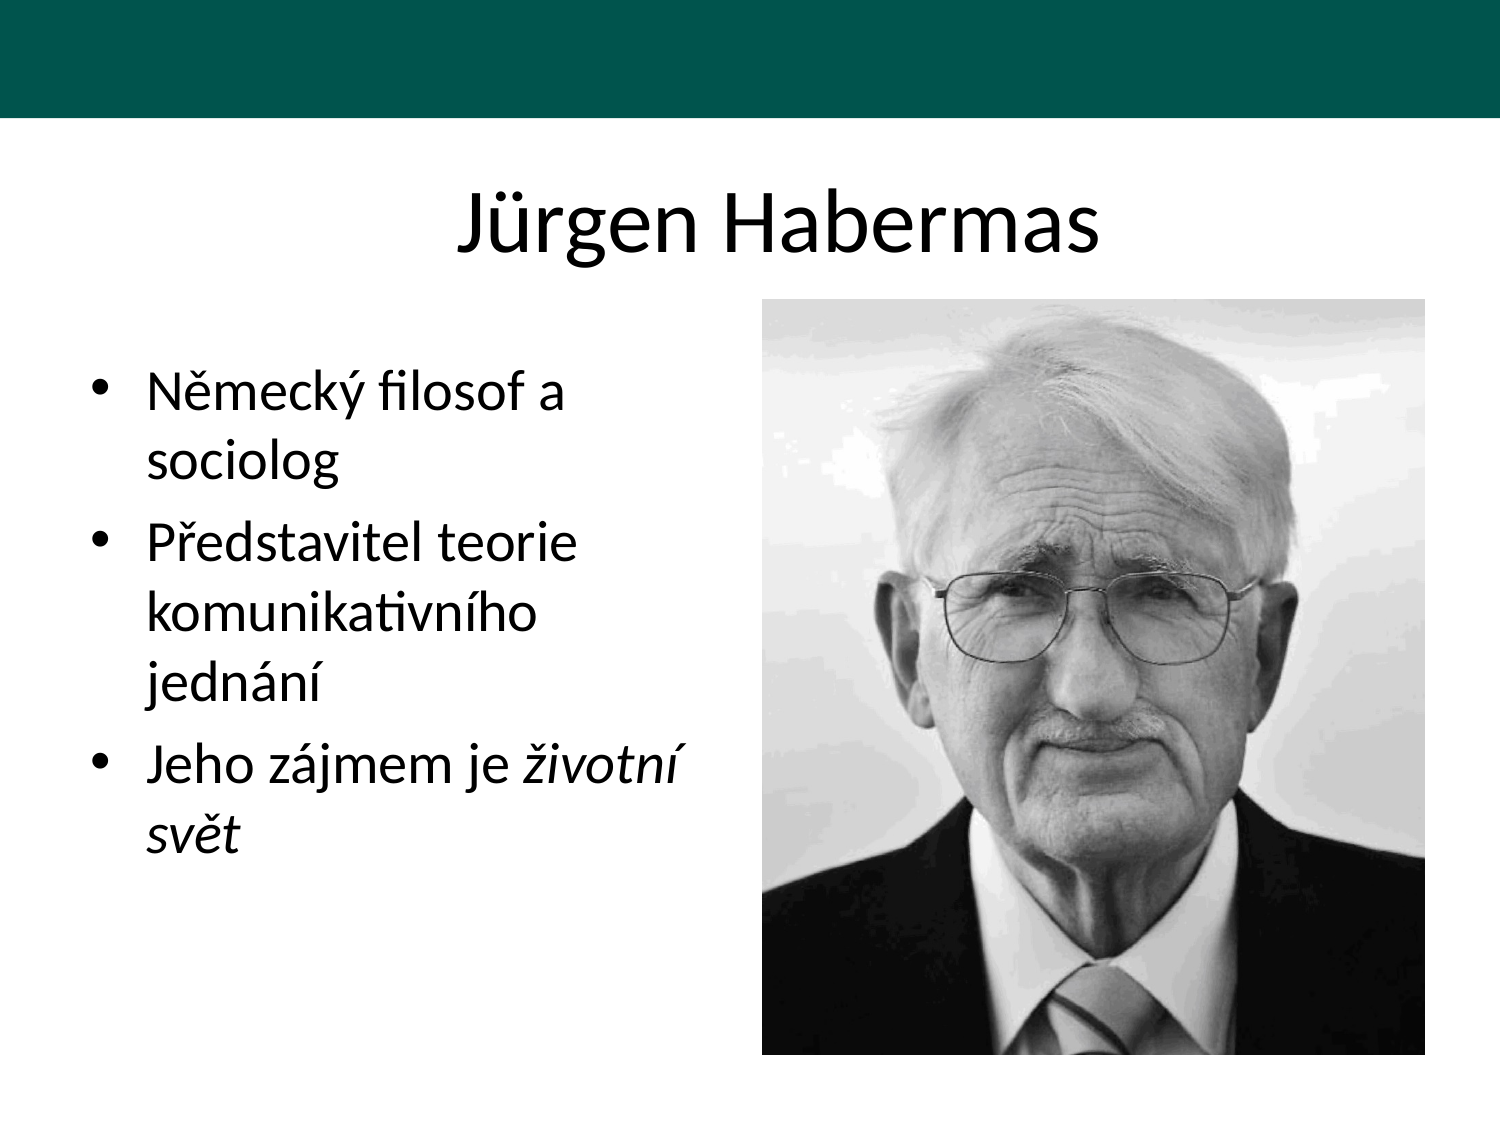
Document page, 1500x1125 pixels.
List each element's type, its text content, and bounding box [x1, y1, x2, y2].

text_box [55, 155, 1446, 277]
list Německý filosof a sociolog Představitel teorie komunikativního jednání Jeho zájmem je životní svět [74, 262, 738, 1006]
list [762, 299, 1426, 1055]
title Jürgen Habermas [104, 160, 1455, 272]
text_box [0, 0, 1500, 120]
